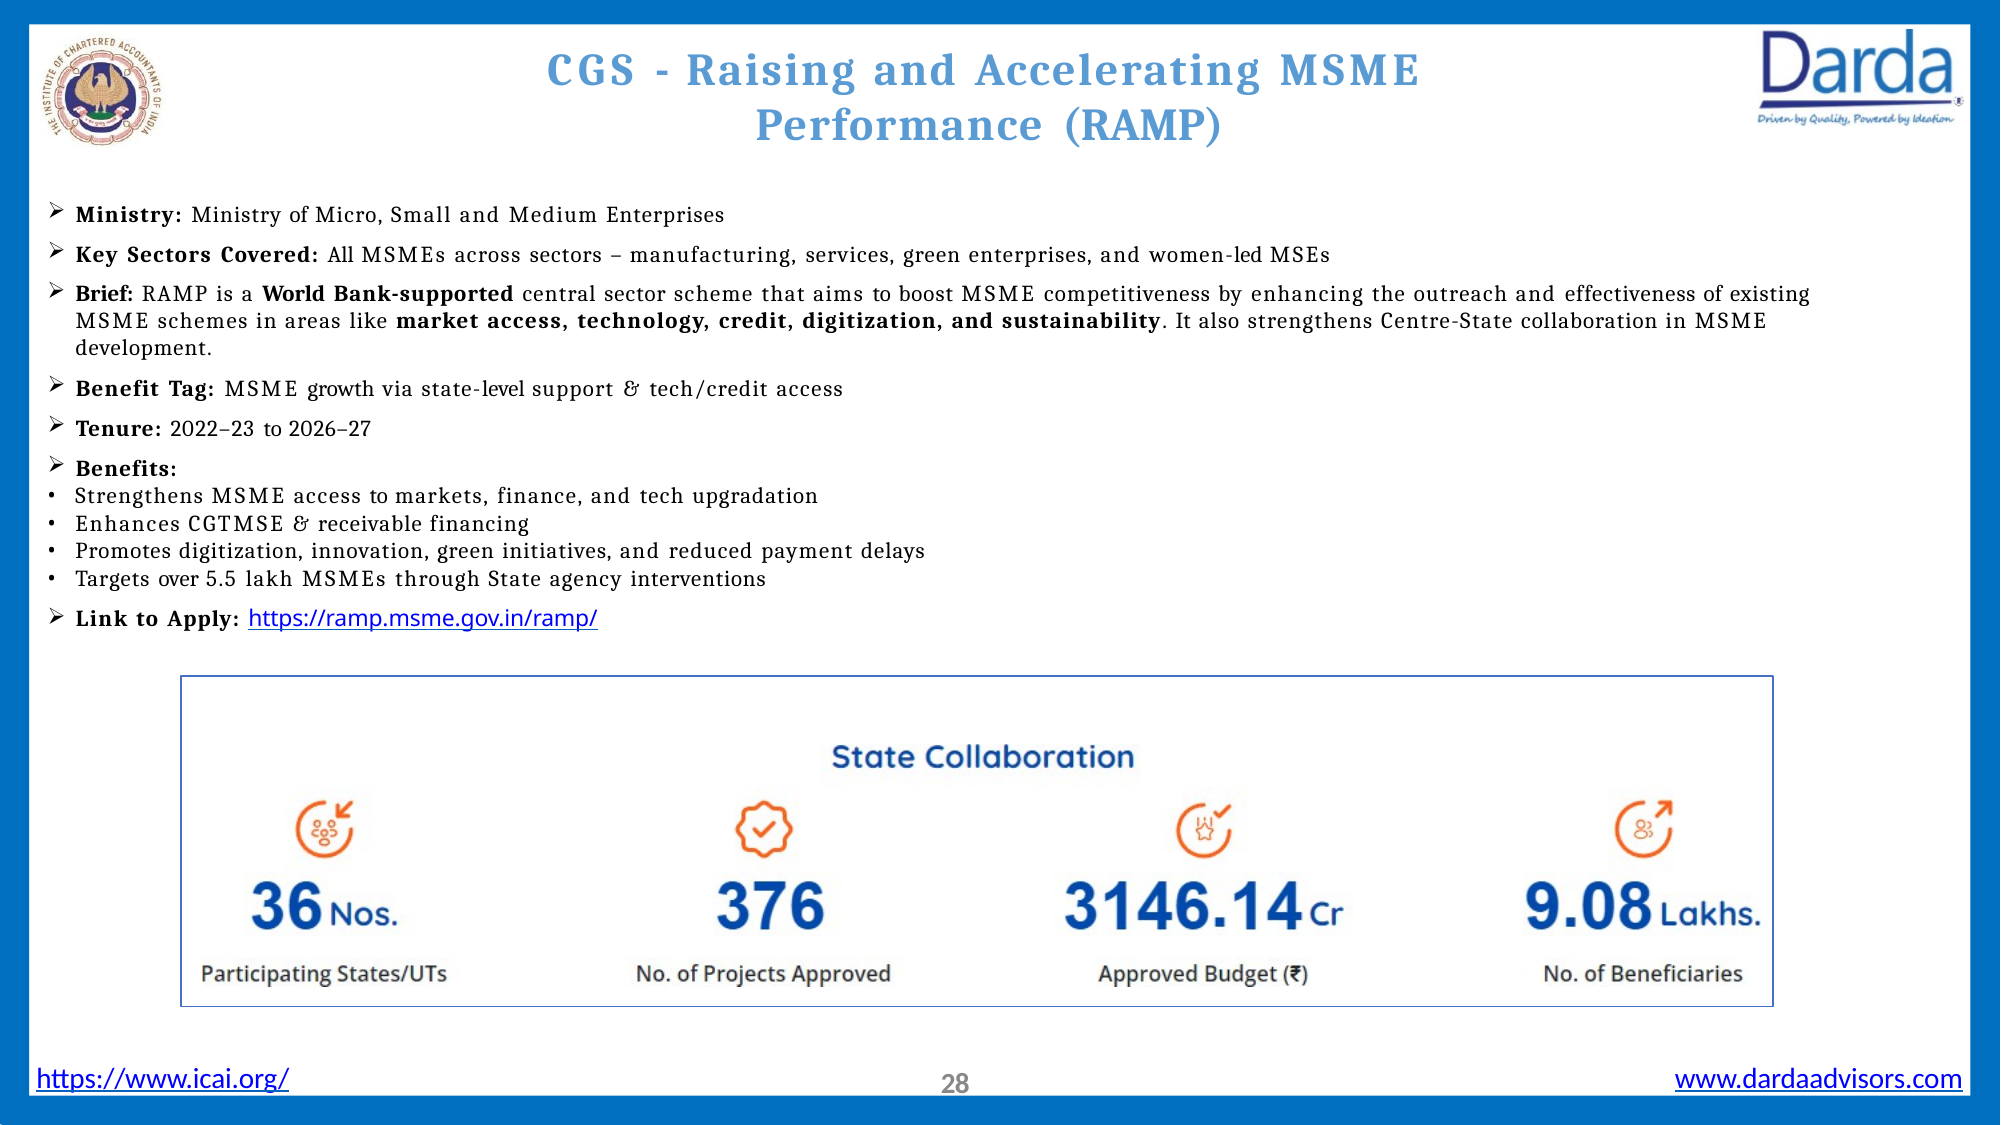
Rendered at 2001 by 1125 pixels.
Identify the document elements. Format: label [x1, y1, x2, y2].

text_box [0, 0, 1998, 1125]
